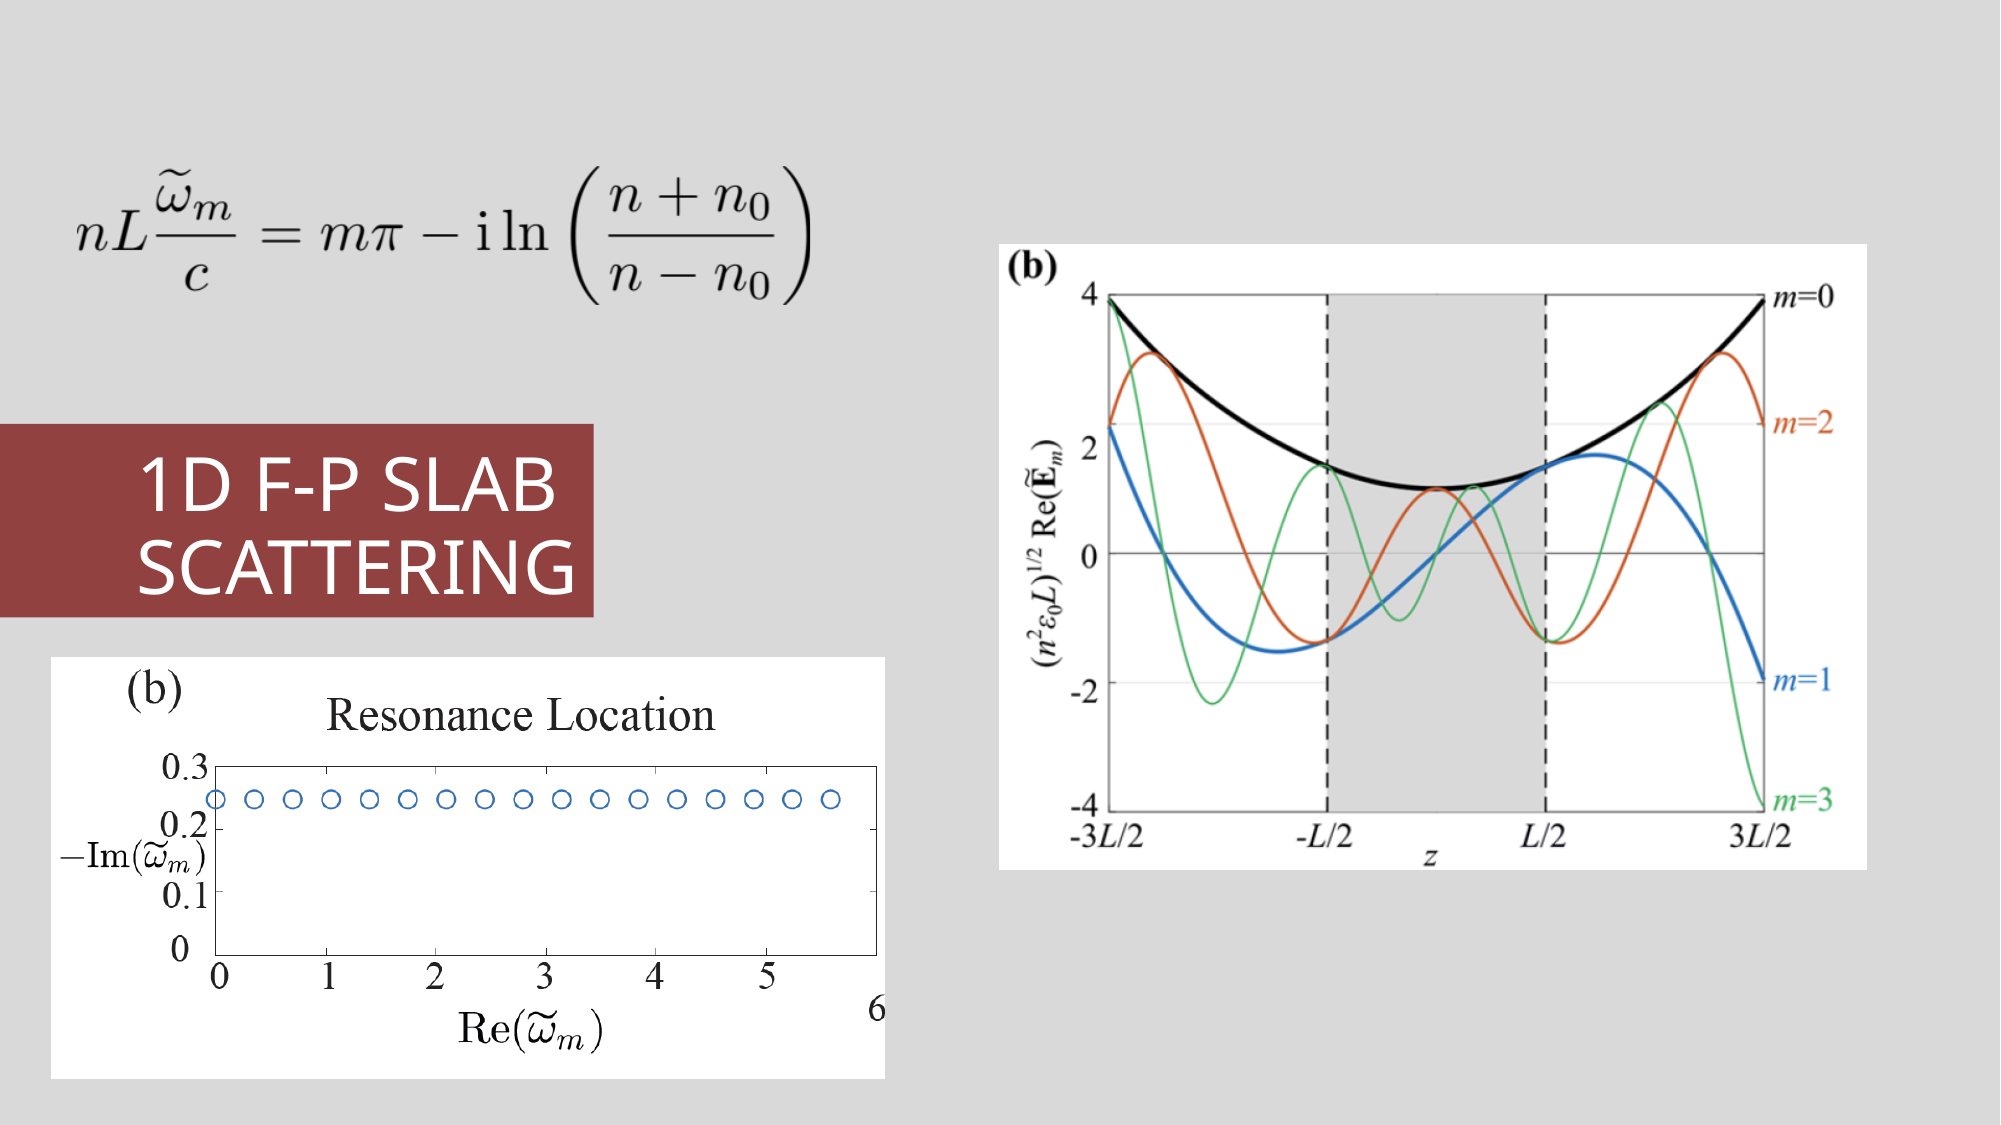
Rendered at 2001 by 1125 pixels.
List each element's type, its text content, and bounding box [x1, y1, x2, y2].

text_box 1D F-P Slab Scattering [0, 423, 594, 618]
picture [999, 244, 1867, 870]
picture [77, 165, 811, 305]
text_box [51, 657, 885, 1079]
